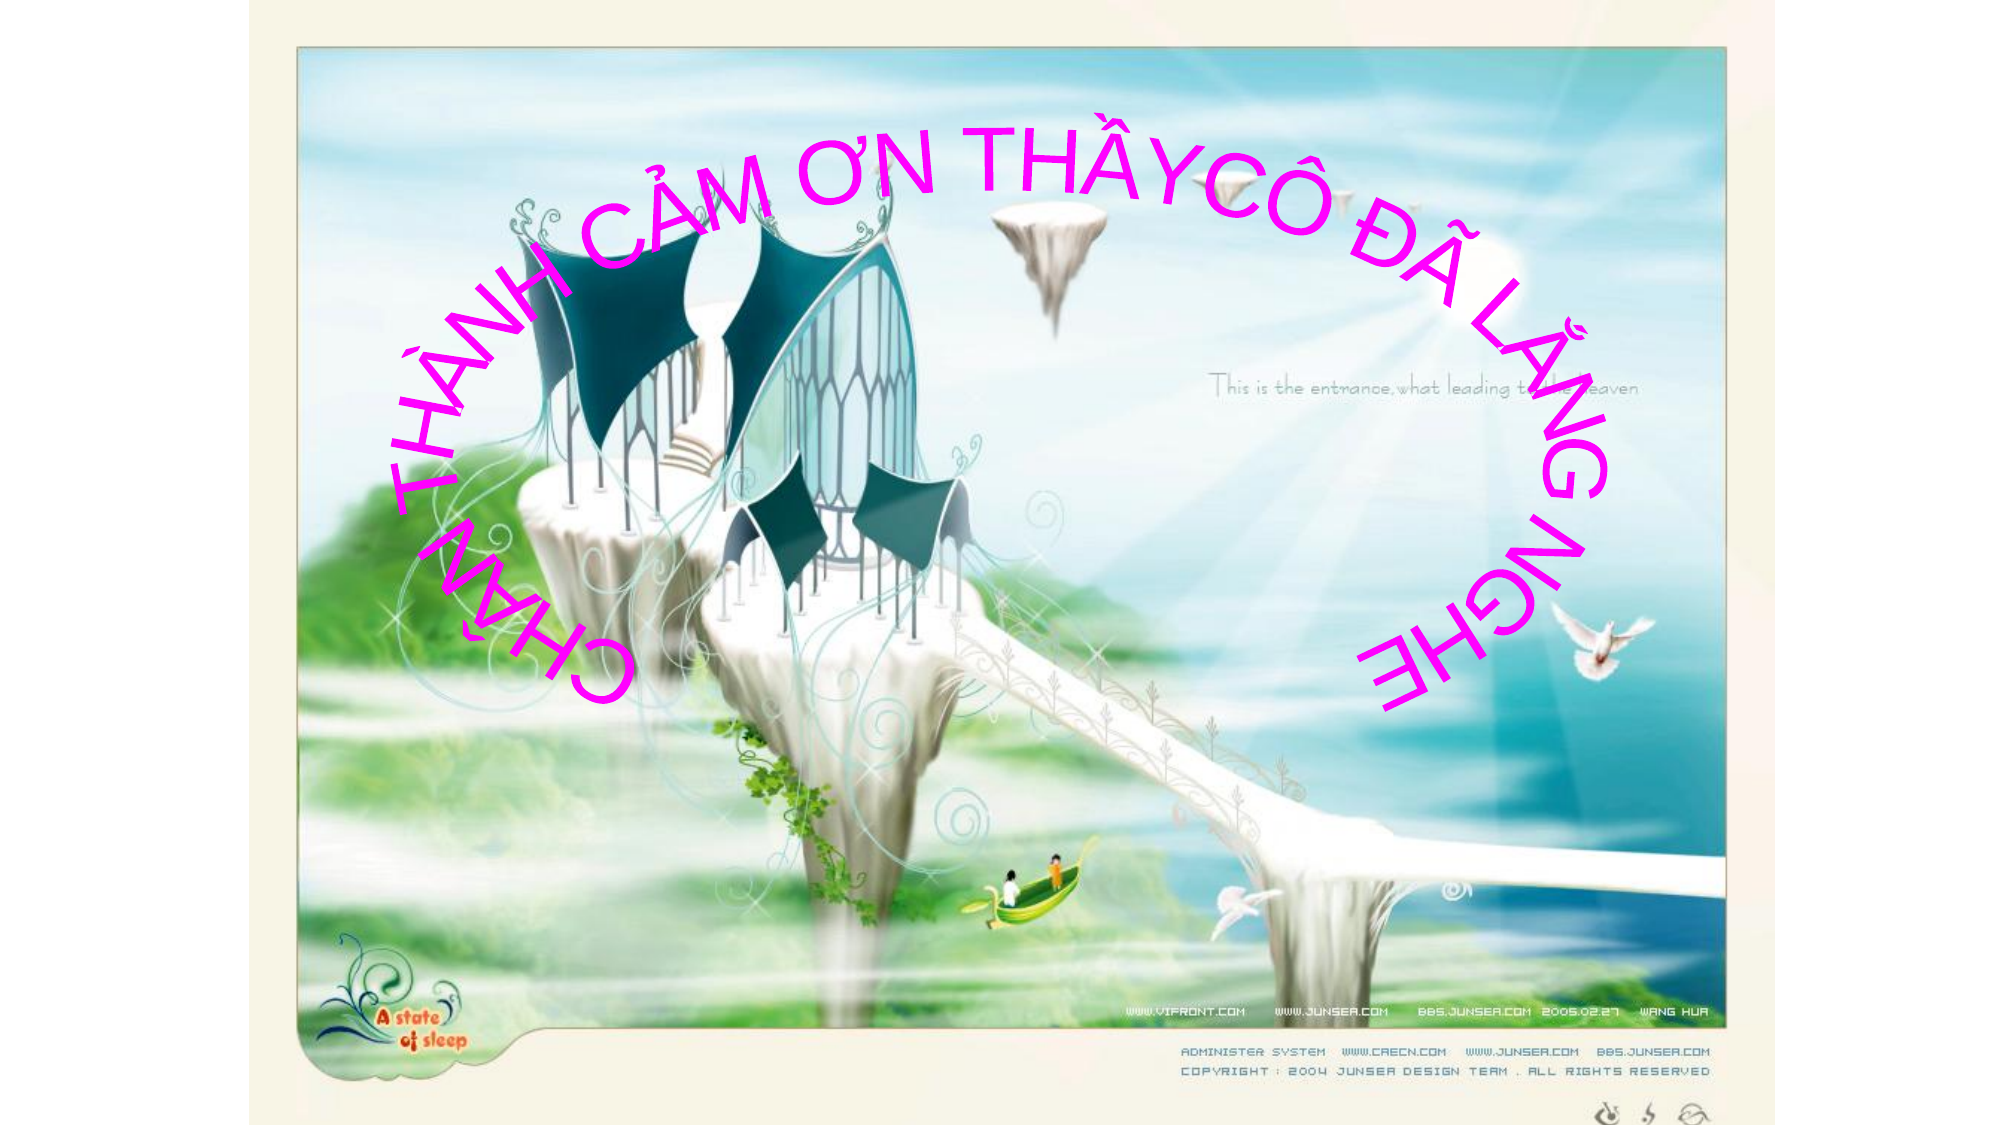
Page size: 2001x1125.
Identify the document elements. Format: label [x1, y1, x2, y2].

picture [249, 0, 1776, 1125]
